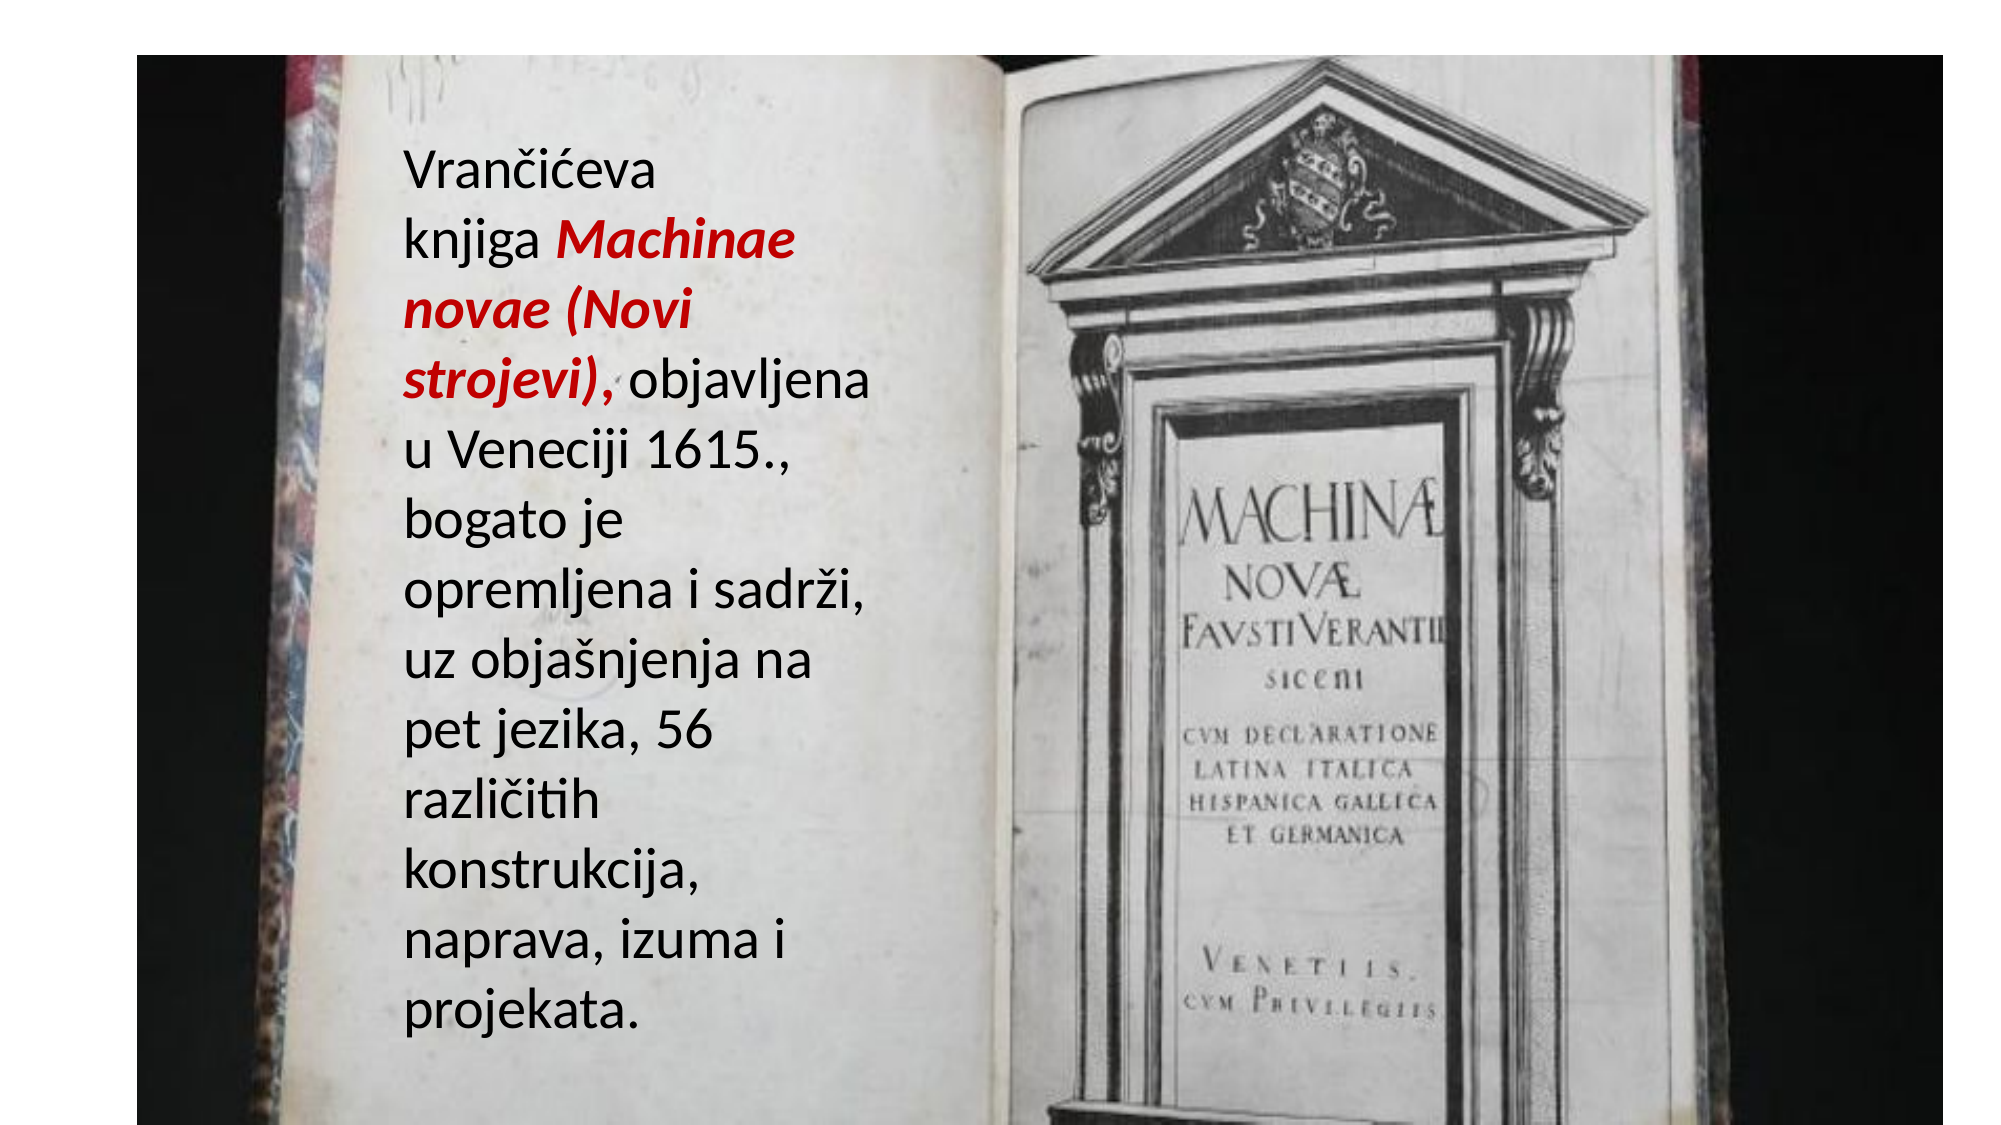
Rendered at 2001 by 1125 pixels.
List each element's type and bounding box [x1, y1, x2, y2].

list [137, 55, 1943, 1125]
